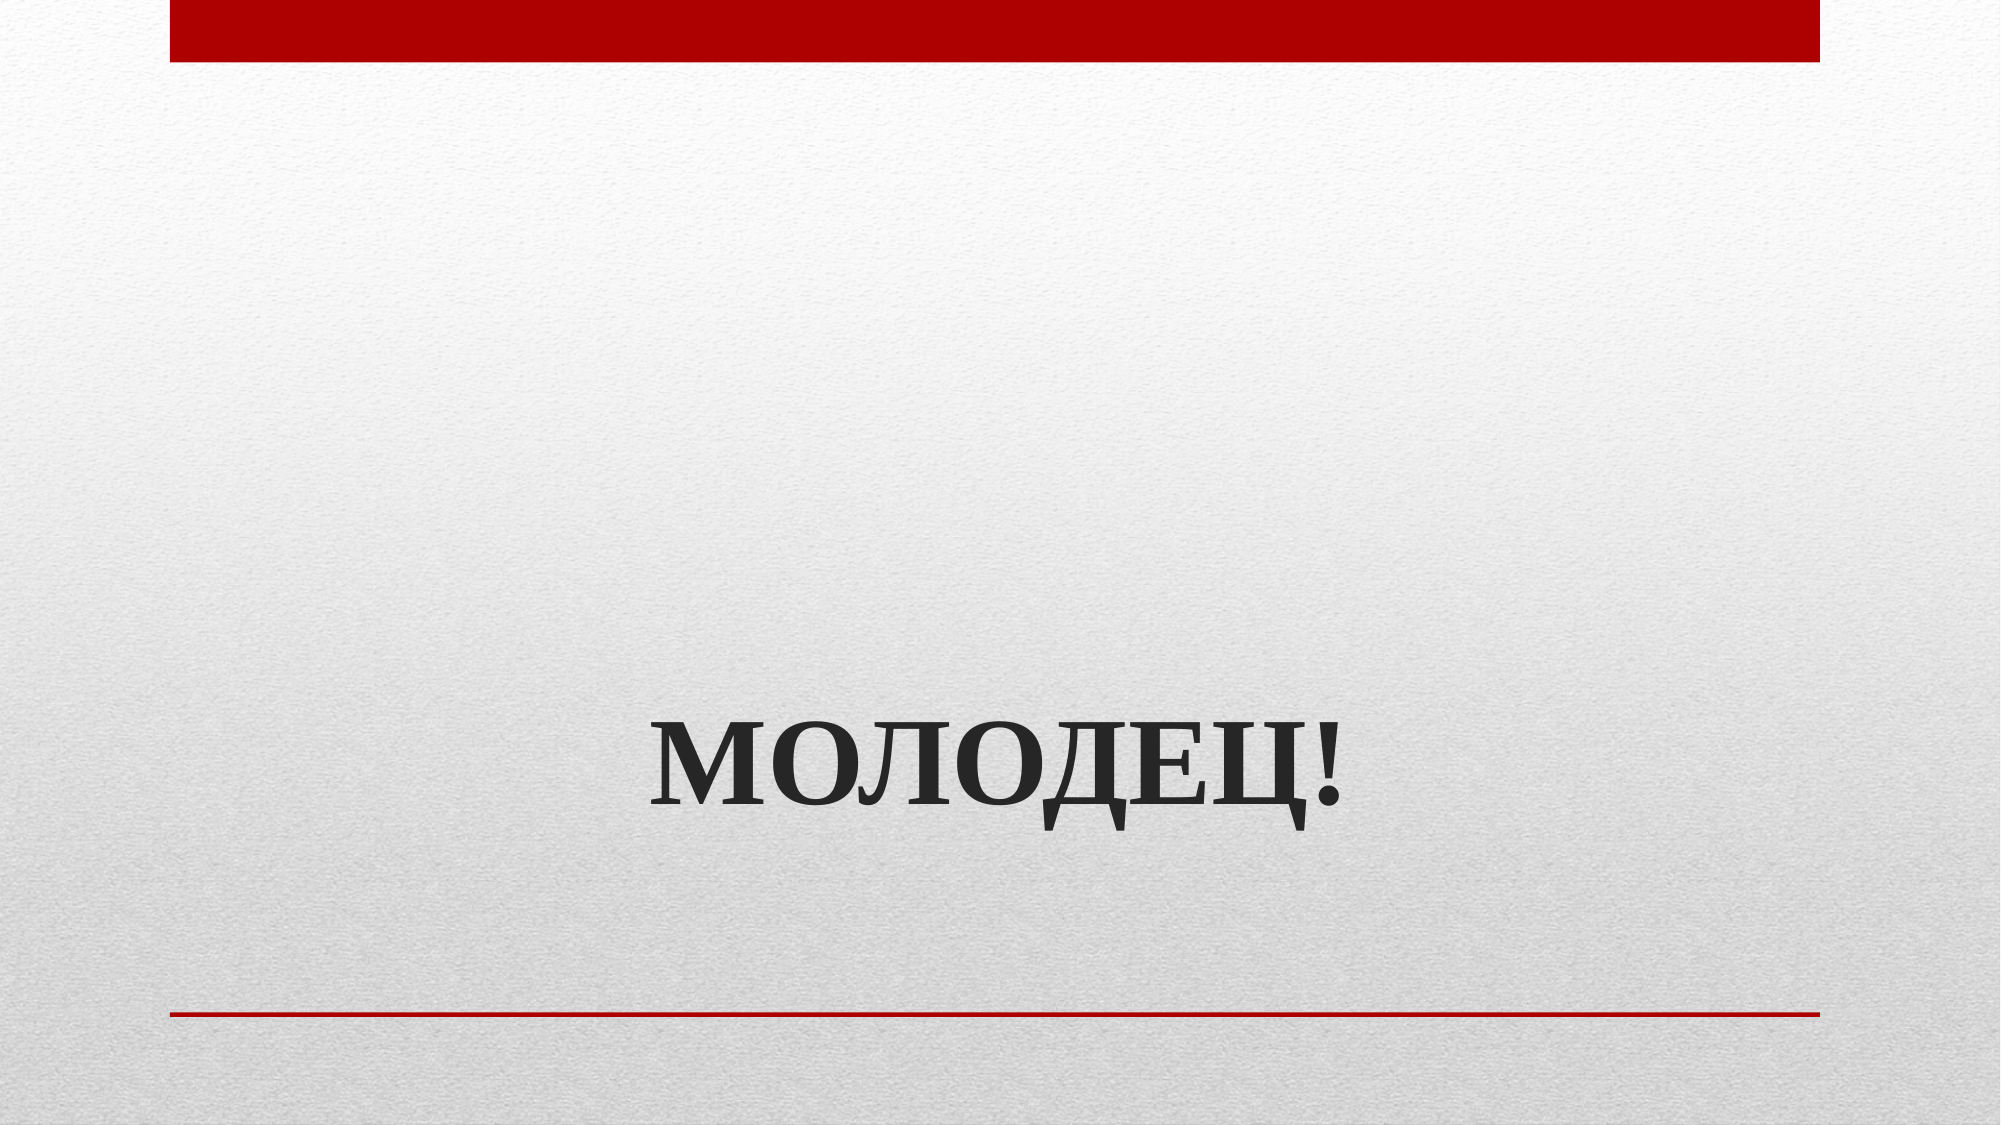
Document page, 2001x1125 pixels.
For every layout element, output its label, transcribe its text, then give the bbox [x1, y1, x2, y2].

title МОЛОДЕЦ! [137, 59, 1863, 838]
